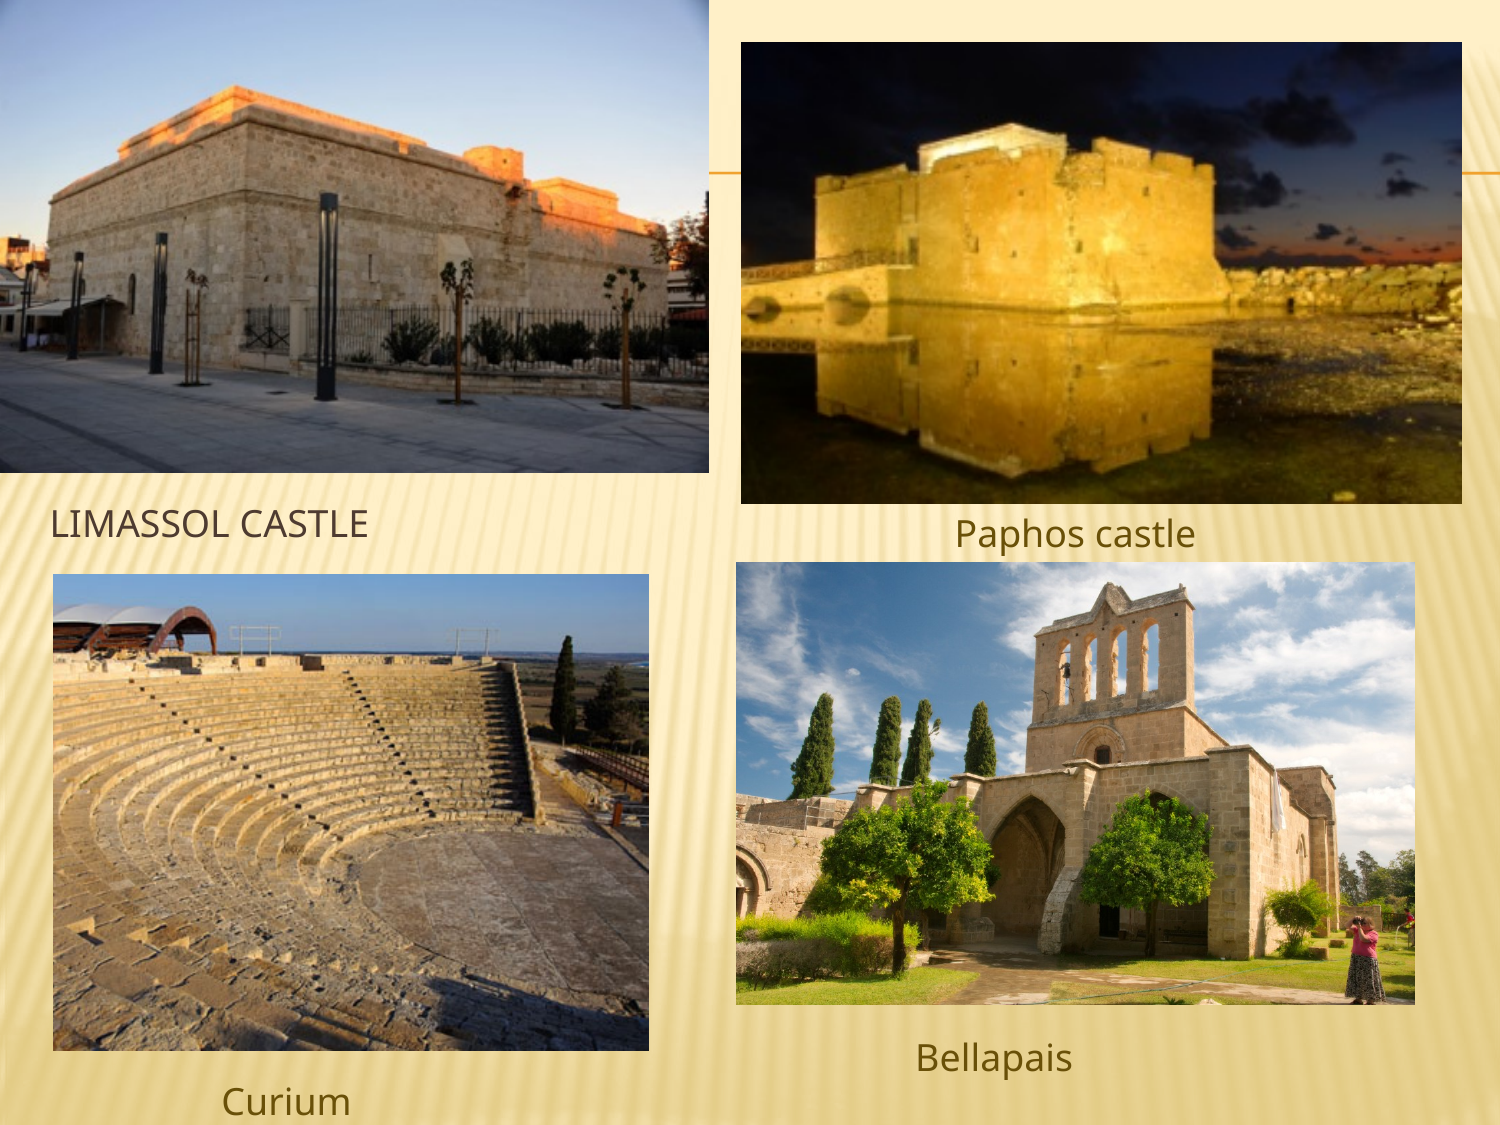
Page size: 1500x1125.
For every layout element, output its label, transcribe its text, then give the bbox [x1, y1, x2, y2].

title Limassol castle [17, 492, 402, 569]
picture [736, 562, 1415, 1006]
text_box Paphos castle [939, 521, 1212, 560]
text_box Bellapais [900, 1026, 1303, 1086]
picture [52, 573, 650, 1052]
picture [0, 0, 709, 473]
picture [740, 42, 1462, 504]
text_box Curium [206, 1070, 573, 1125]
